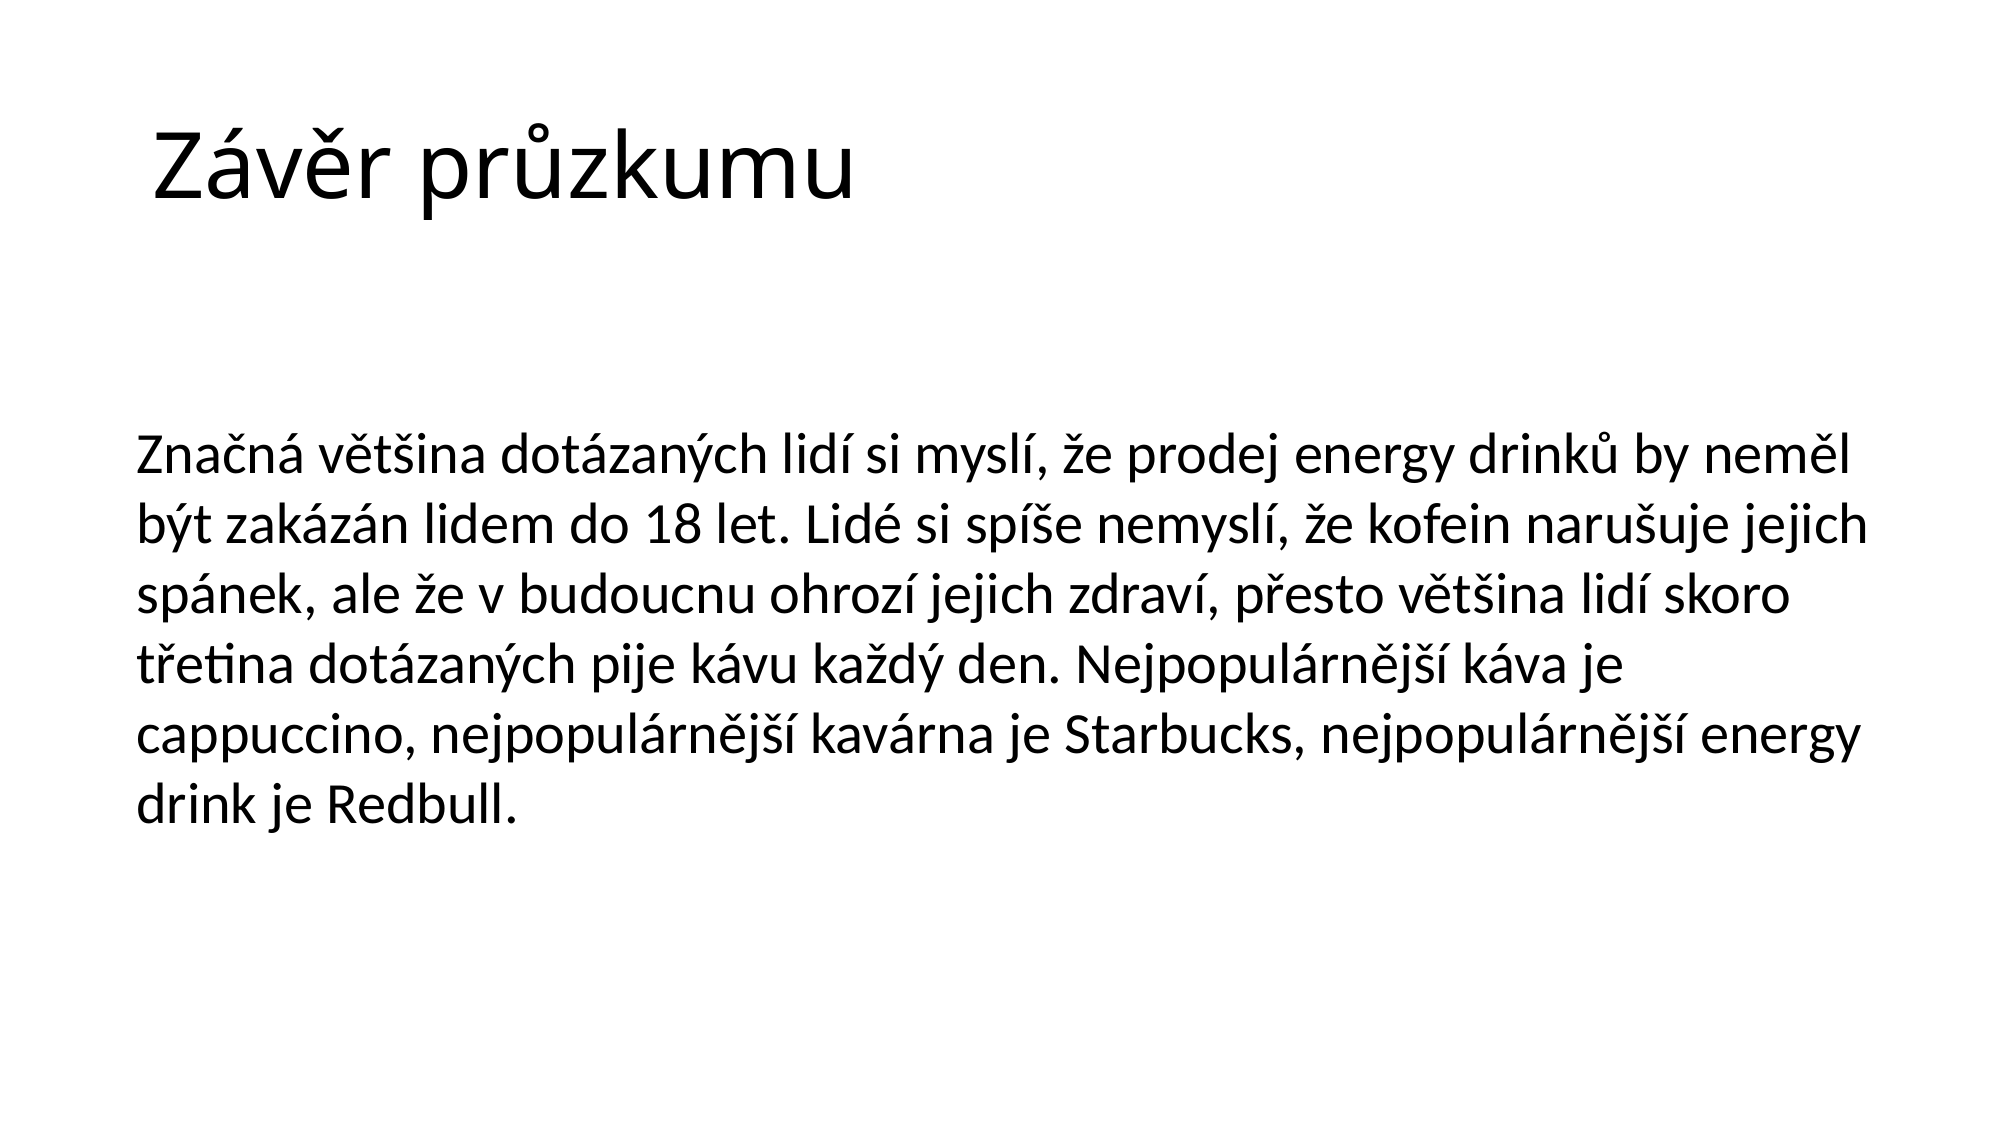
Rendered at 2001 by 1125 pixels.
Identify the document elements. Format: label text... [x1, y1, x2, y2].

title Závěr průzkumu [137, 59, 1863, 278]
text_box Značná většina dotázaných lidí si myslí, že prodej energy drinků by neměl být zakázán lidem do 18 let. Lidé si spíše nemyslí, že kofein narušuje jejich spánek, ale že v budoucnu ohrozí jejich zdraví, přesto většina lidí skoro třetina dotázaných pije kávu každý den. Nejpopulárnější káva je cappuccino, nejpopulárnější kavárna je Starbucks, nejpopulárnější energy drink je Redbull. [121, 338, 1897, 843]
